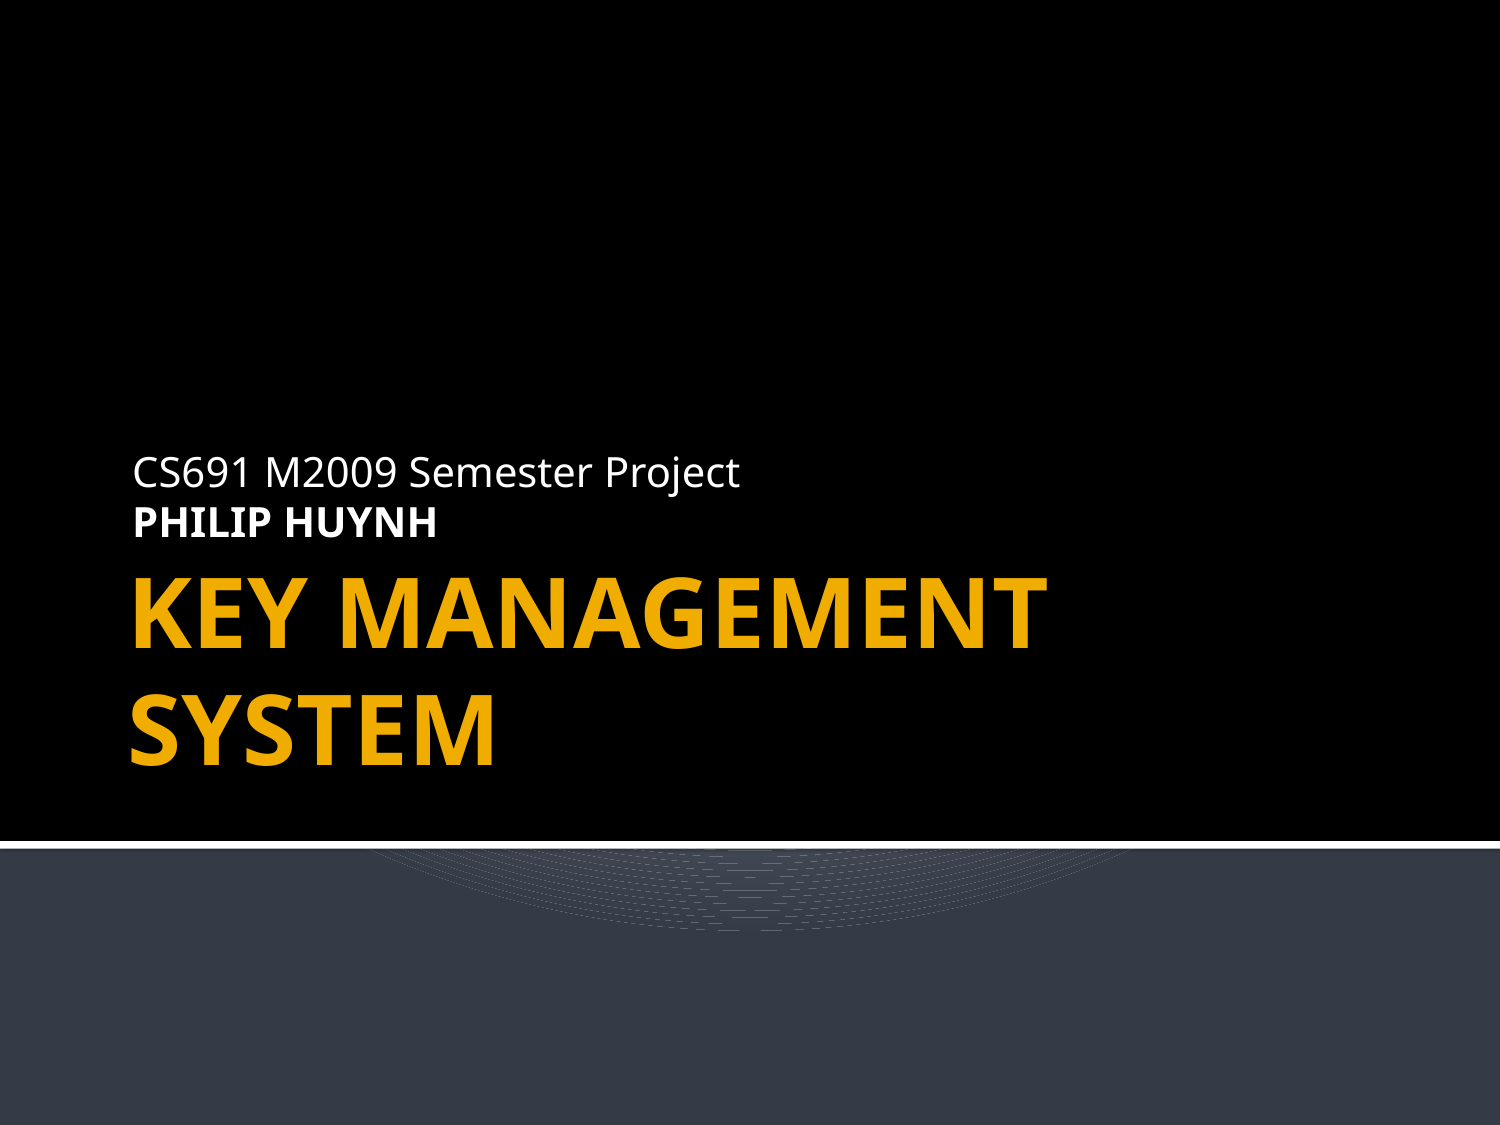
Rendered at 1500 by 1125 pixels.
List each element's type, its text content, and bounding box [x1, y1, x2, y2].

subtitle CS691 M2009 Semester Project PHILIP HUYNH [112, 299, 1438, 546]
title KEY MANAGEMENT SYSTEM [112, 550, 1438, 825]
